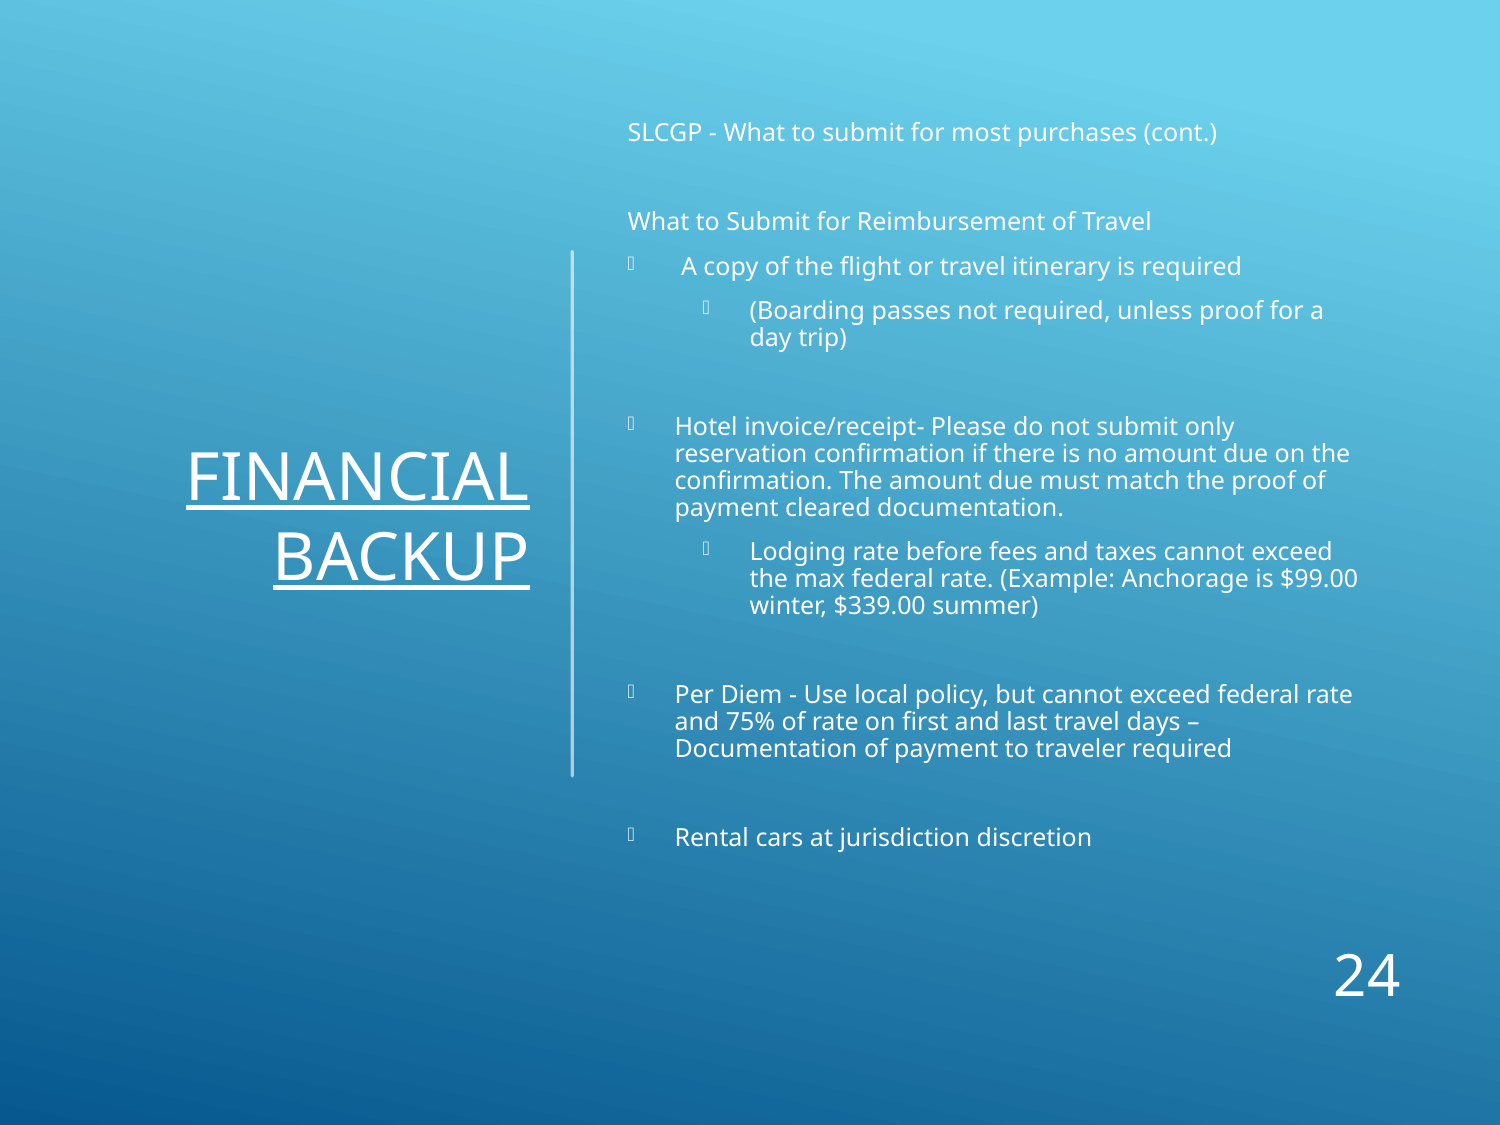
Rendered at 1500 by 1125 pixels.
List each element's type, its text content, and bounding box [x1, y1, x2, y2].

title Financial Backup [84, 112, 546, 915]
slide_number 24 [1275, 915, 1416, 1025]
list SLCGP - What to submit for most purchases (cont.) What to Submit for Reimbursement of Travel A copy of the flight or travel itinerary is required (Boarding passes not required, unless proof for a day trip) Hotel invoice/receipt- Please do not submit only reservation confirmation if there is no amount due on the confirmation. The amount due must match the proof of payment cleared documentation. Lodging rate before fees and taxes cannot exceed the max federal rate. (Example: Anchorage is $99.00 winter, $339.00 summer) Per Diem - Use local policy, but cannot exceed federal rate and 75% of rate on first and last travel days – Documentation of payment to traveler required Rental cars at jurisdiction discretion [612, 112, 1387, 915]
text_box [0, 0, 1500, 1125]
